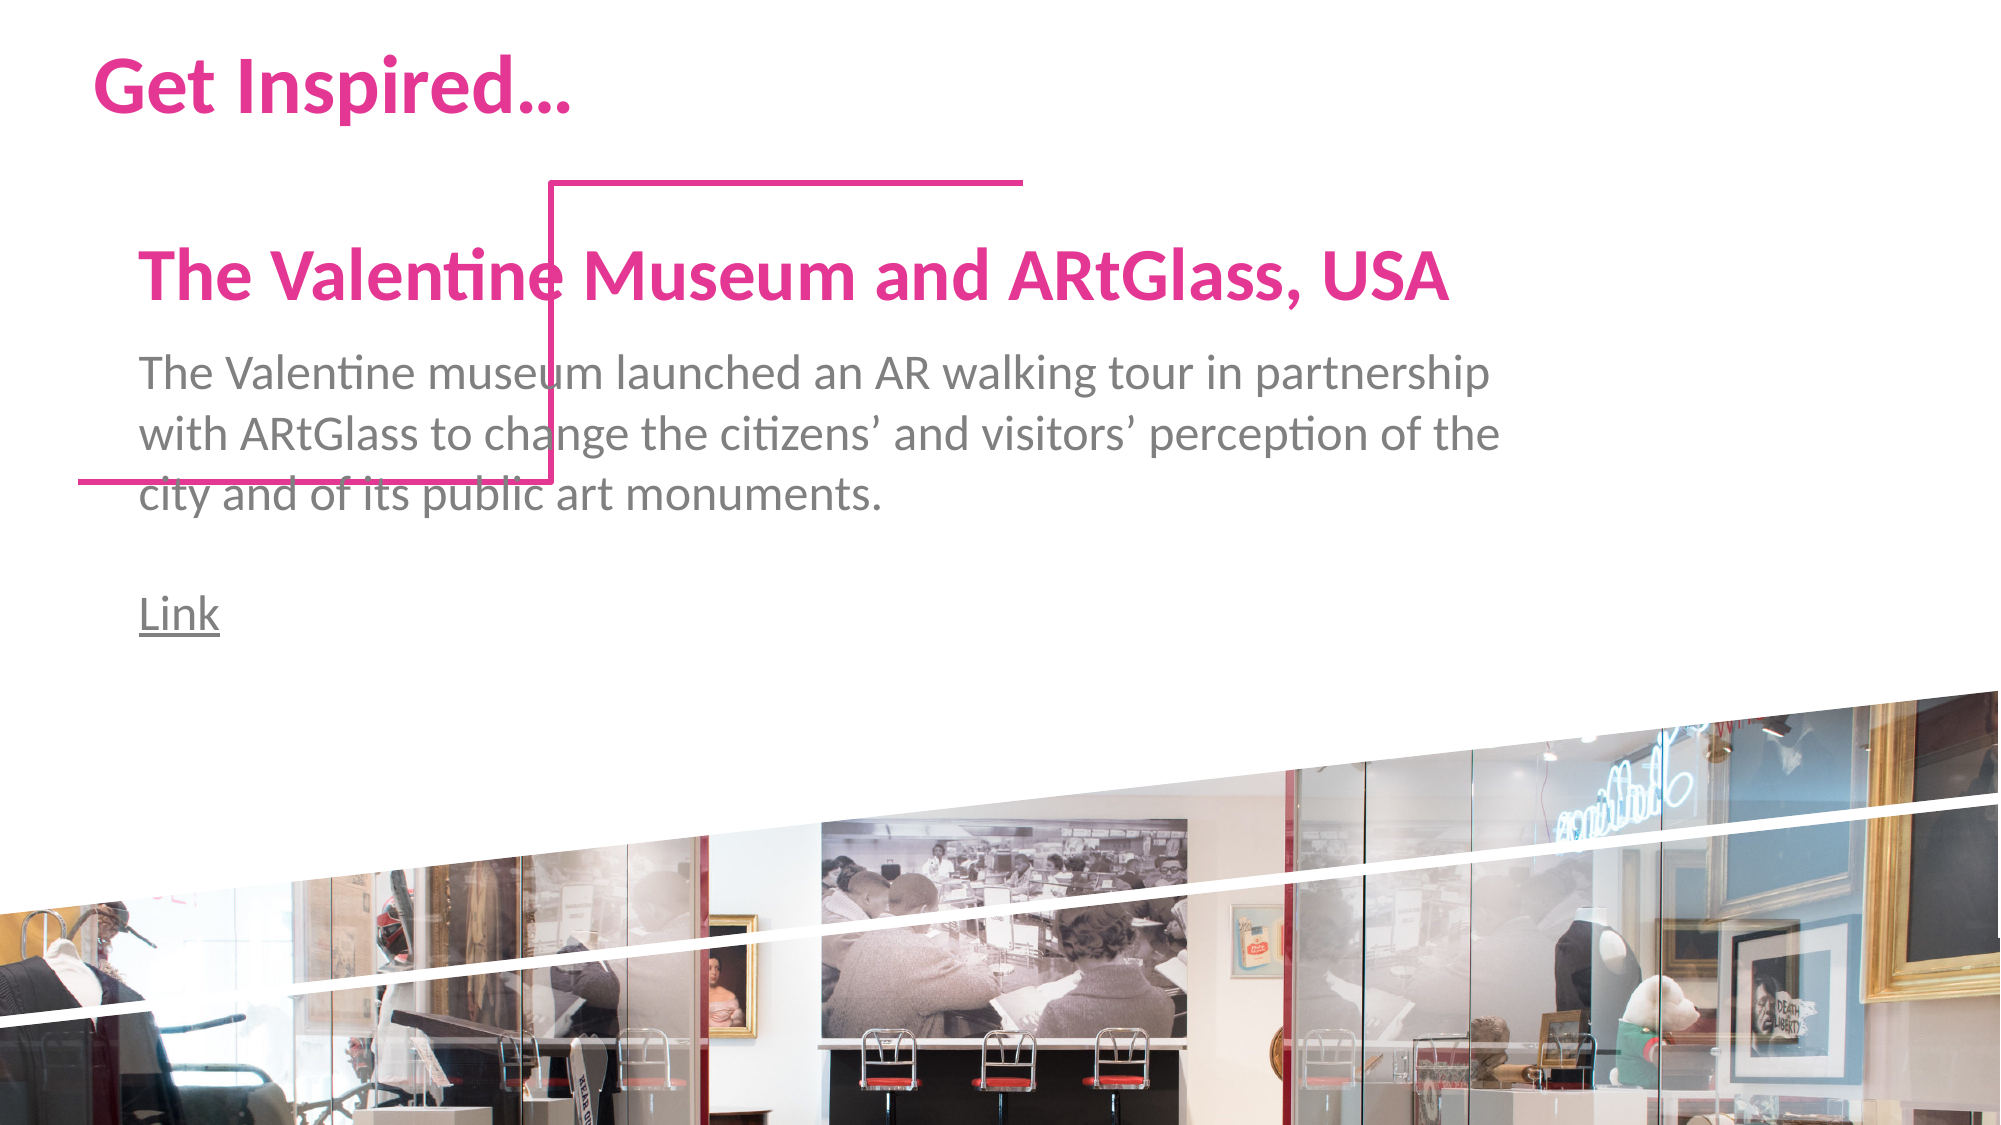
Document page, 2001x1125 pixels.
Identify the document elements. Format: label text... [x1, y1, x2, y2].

text_box The Valentine museum launched an AR walking tour in partnership with ARtGlass to change the citizens’ and visitors’ perception of the city and of its public art monuments. Link [123, 332, 1573, 690]
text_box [78, 182, 1024, 483]
picture [0, 690, 2000, 1125]
list Get Inspired… [78, 34, 722, 151]
text_box The Valentine Museum and ARtGlass, USA [1028, 218, 1628, 333]
